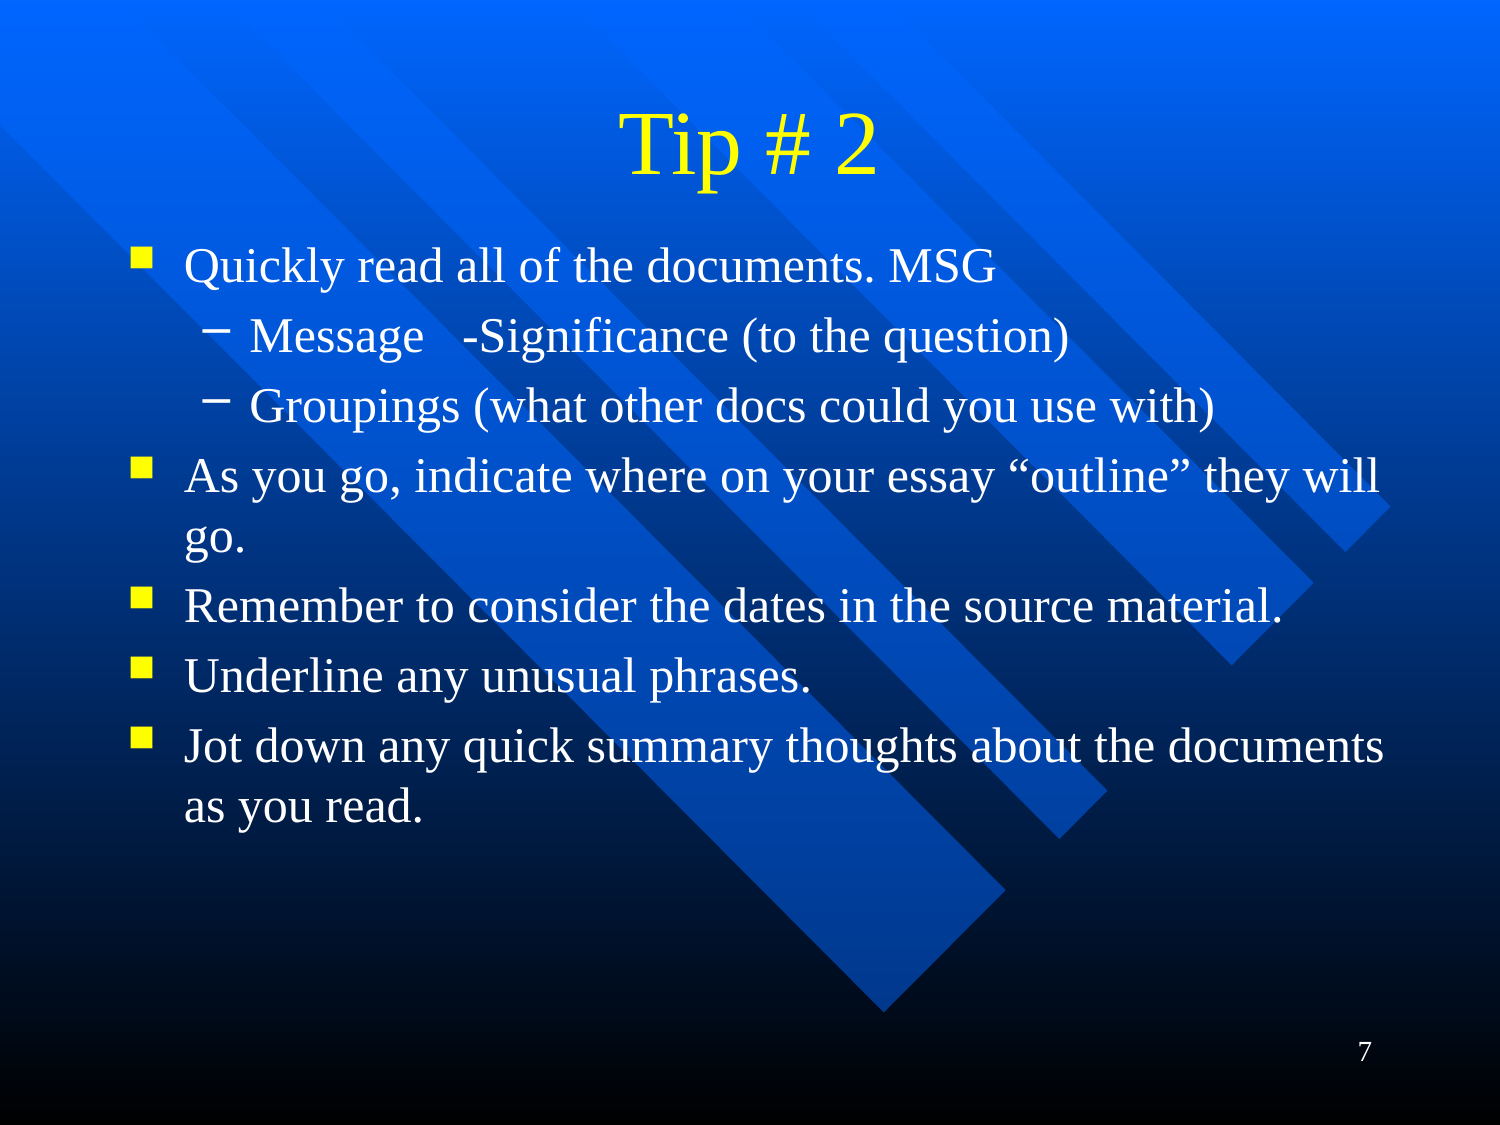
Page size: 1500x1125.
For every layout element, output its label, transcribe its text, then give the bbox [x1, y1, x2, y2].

slide_number 7 [1074, 1024, 1388, 1101]
list Quickly read all of the documents. MSG Message -Significance (to the question) Groupings (what other docs could you use with) As you go, indicate where on your essay “outline” they will go. Remember to consider the dates in the source material. Underline any unusual phrases. Jot down any quick summary thoughts about the documents as you read. [111, 224, 1413, 957]
title Tip # 2 [112, 37, 1388, 224]
